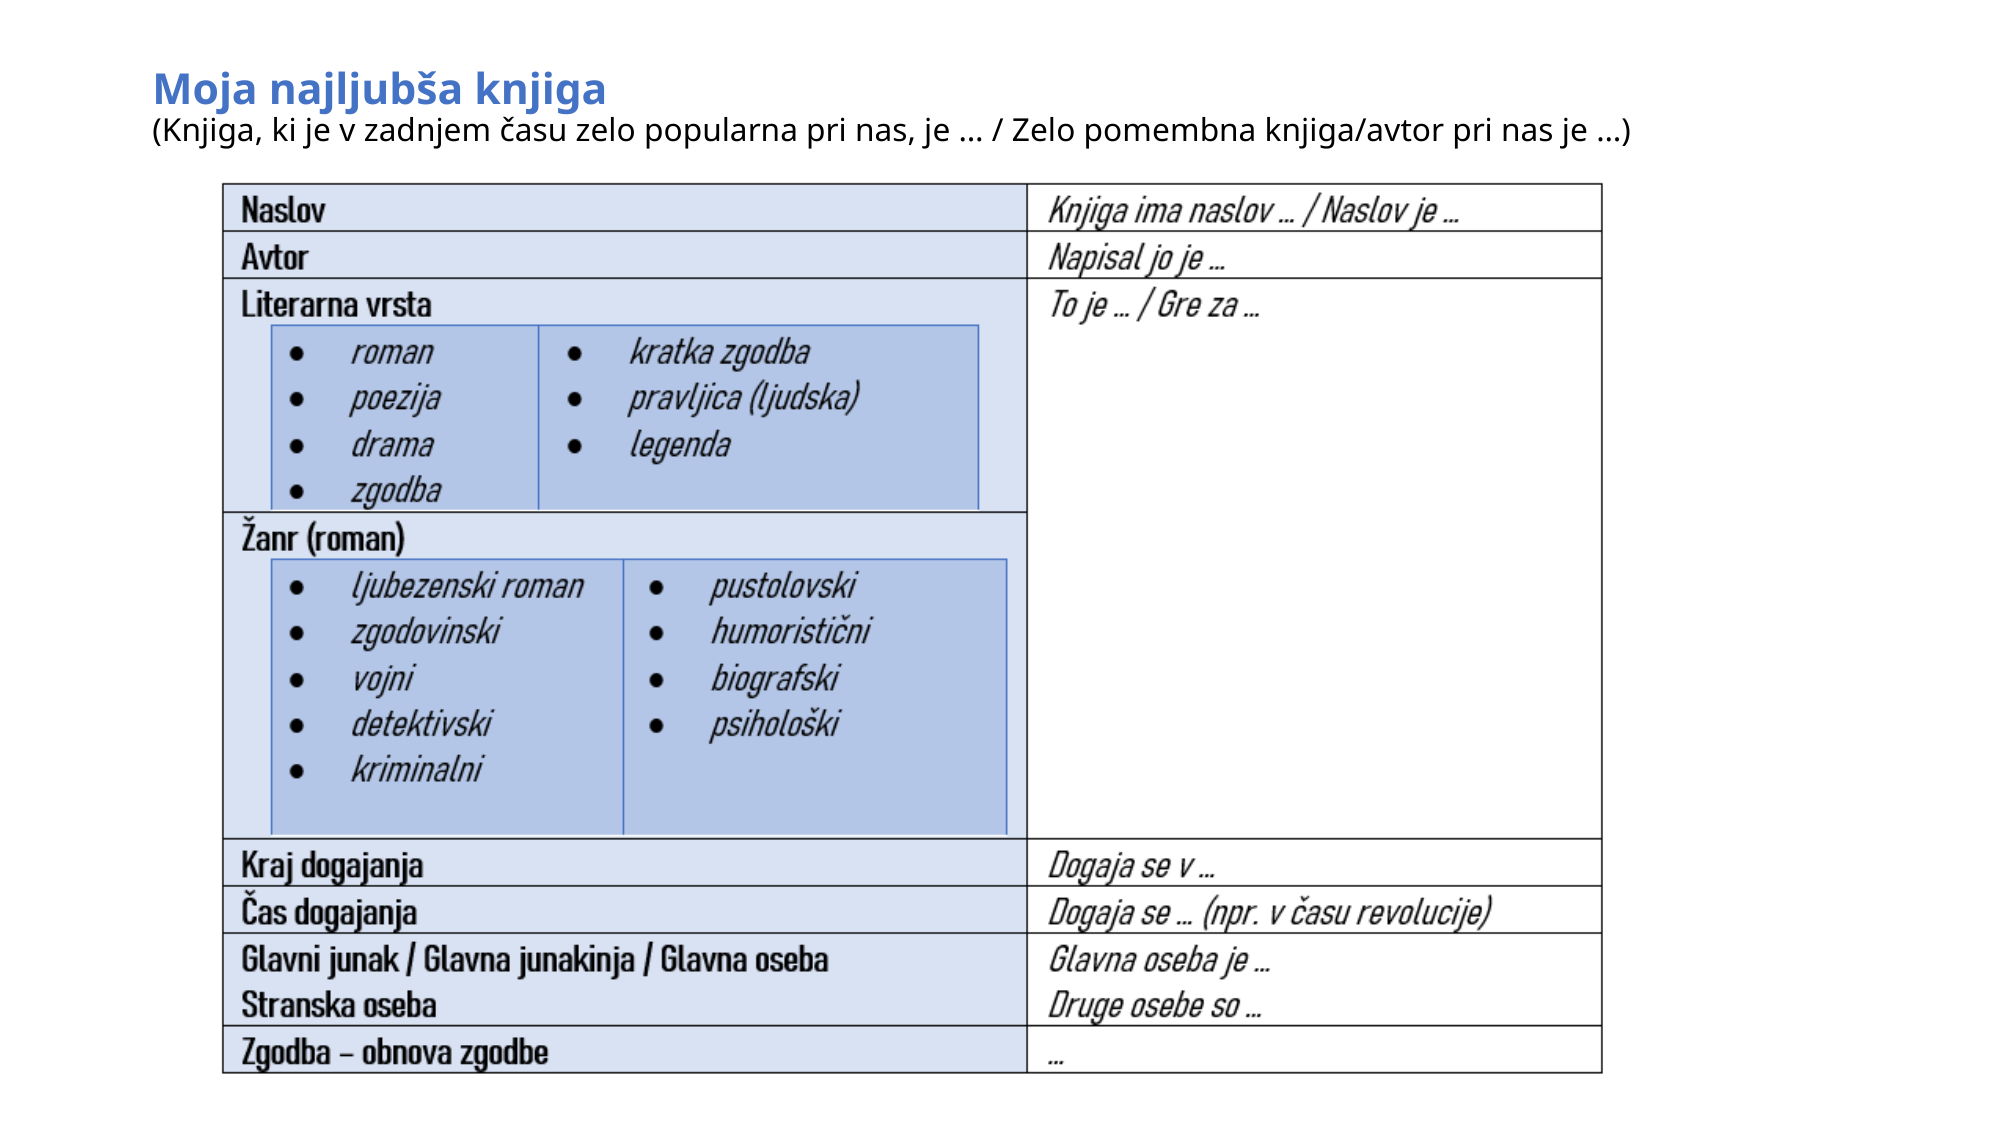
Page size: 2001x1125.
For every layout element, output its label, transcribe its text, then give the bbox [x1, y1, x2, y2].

title Moja najljubša knjiga (Knjiga, ki je v zadnjem času zelo popularna pri nas, je … / Zelo pomembna knjiga/avtor pri nas je …) [137, 59, 1863, 157]
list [213, 174, 1614, 1088]
